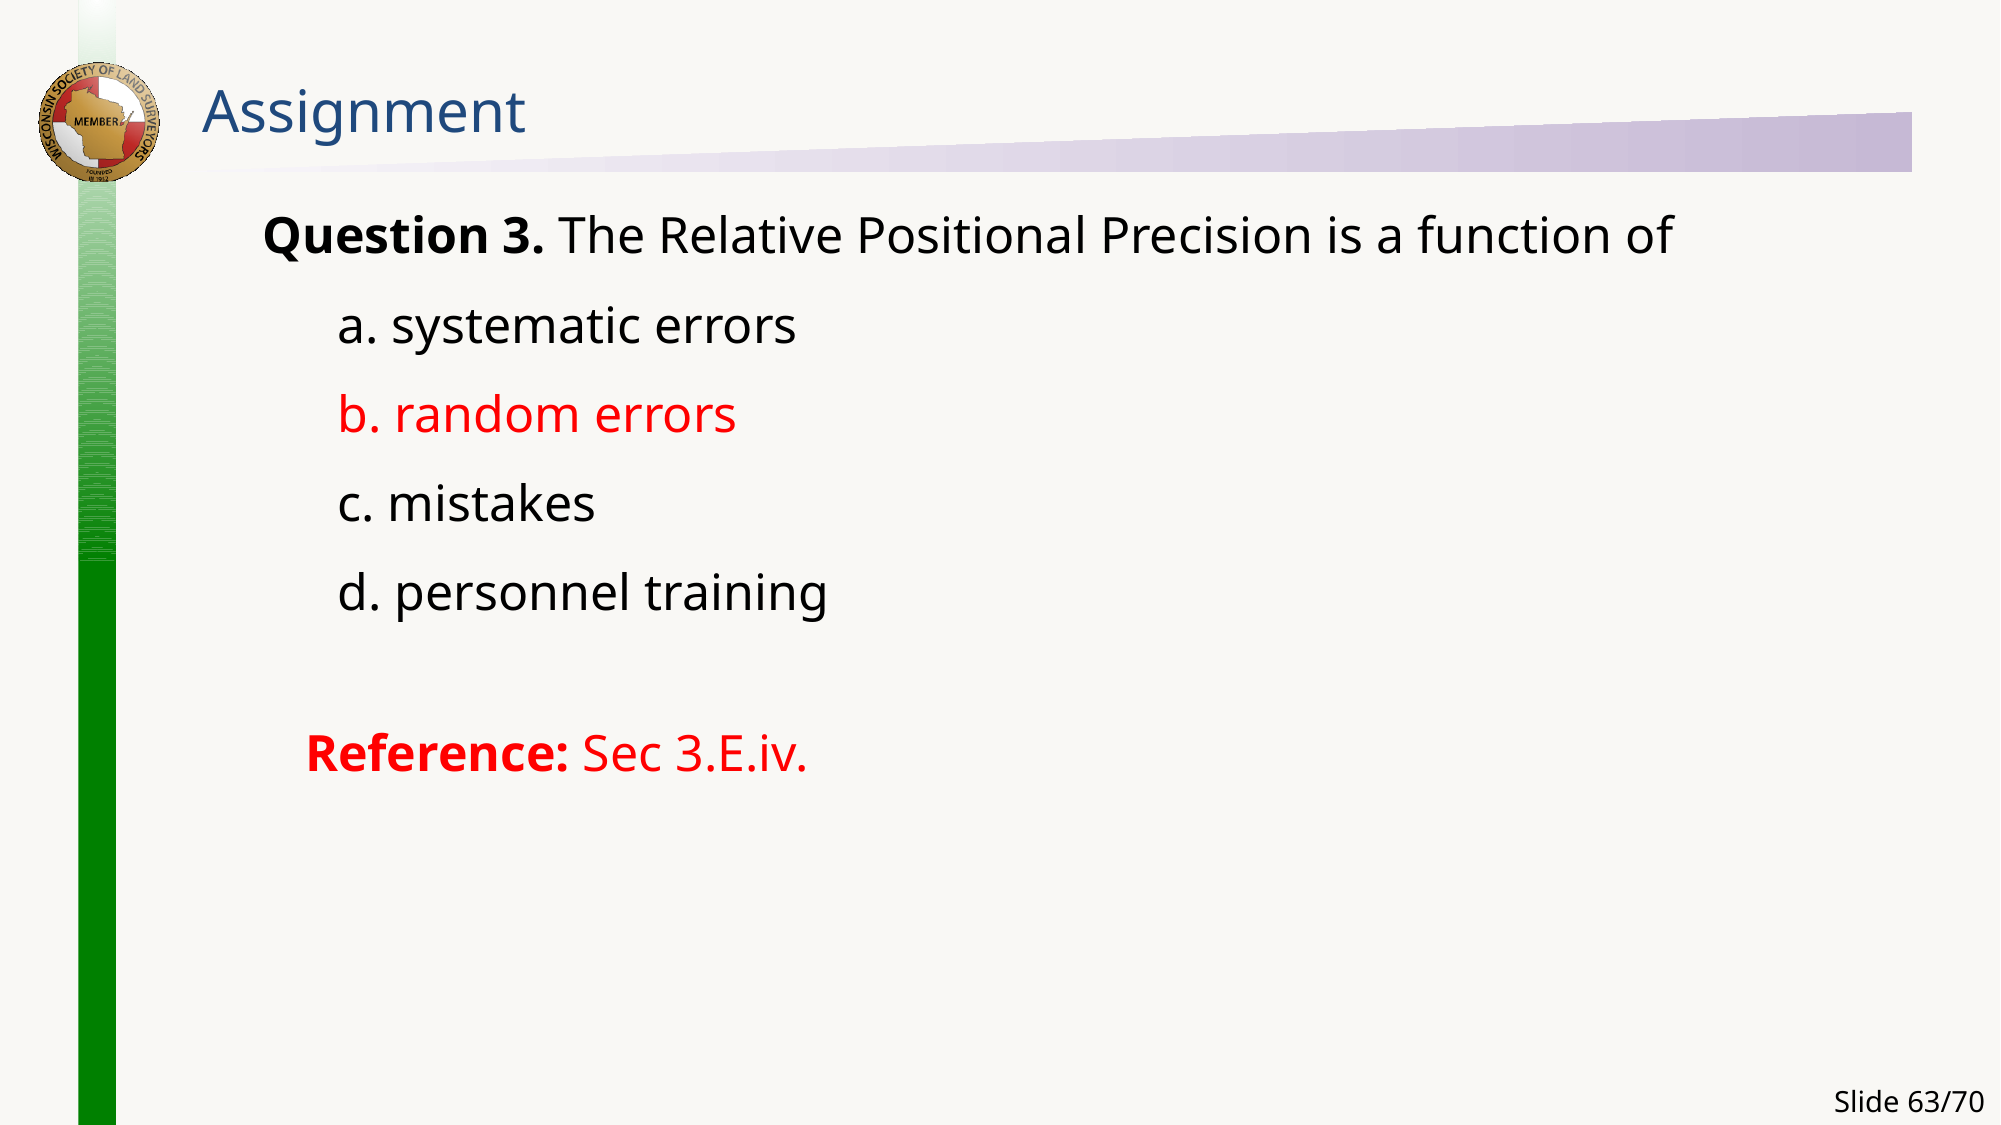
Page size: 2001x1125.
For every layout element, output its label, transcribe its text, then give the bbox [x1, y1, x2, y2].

picture [35, 59, 161, 187]
title Assignment [187, 75, 1763, 165]
list Question 3. The Relative Positional Precision is a function of a. systematic errors b. random errors c. mistakes d. personnel training Reference: Sec 3.E.iv. [225, 187, 1875, 1050]
